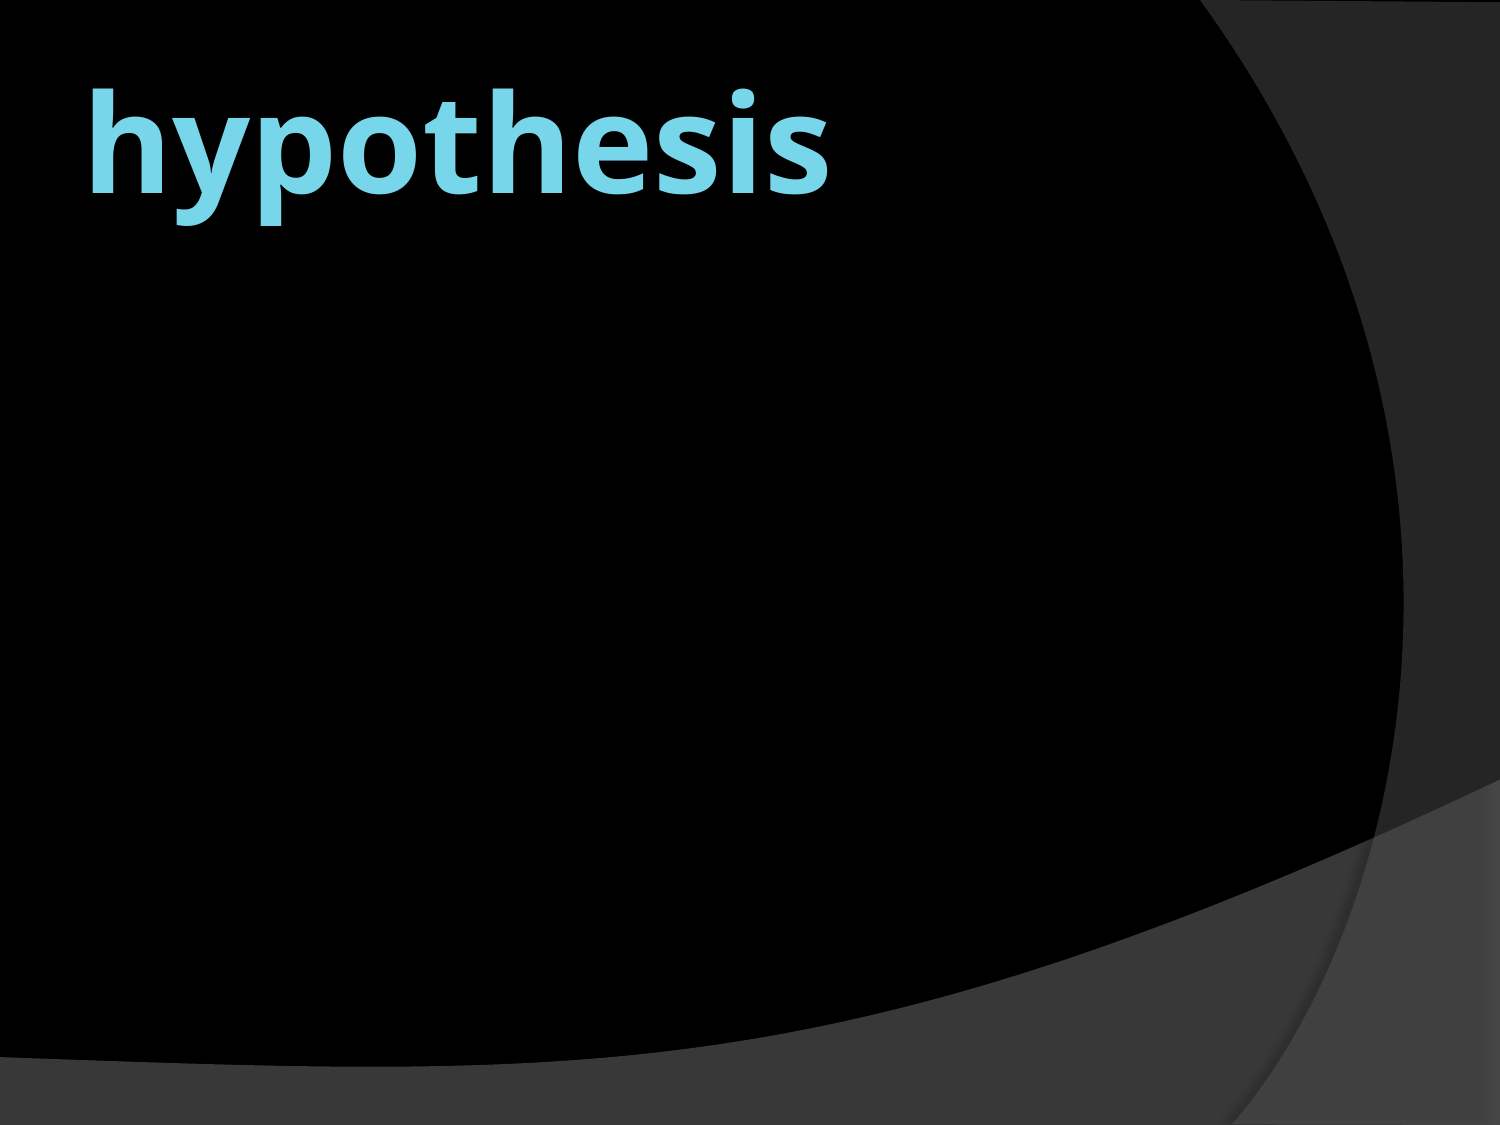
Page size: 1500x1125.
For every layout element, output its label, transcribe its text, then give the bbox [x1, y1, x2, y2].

title hypothesis [75, 45, 1300, 233]
